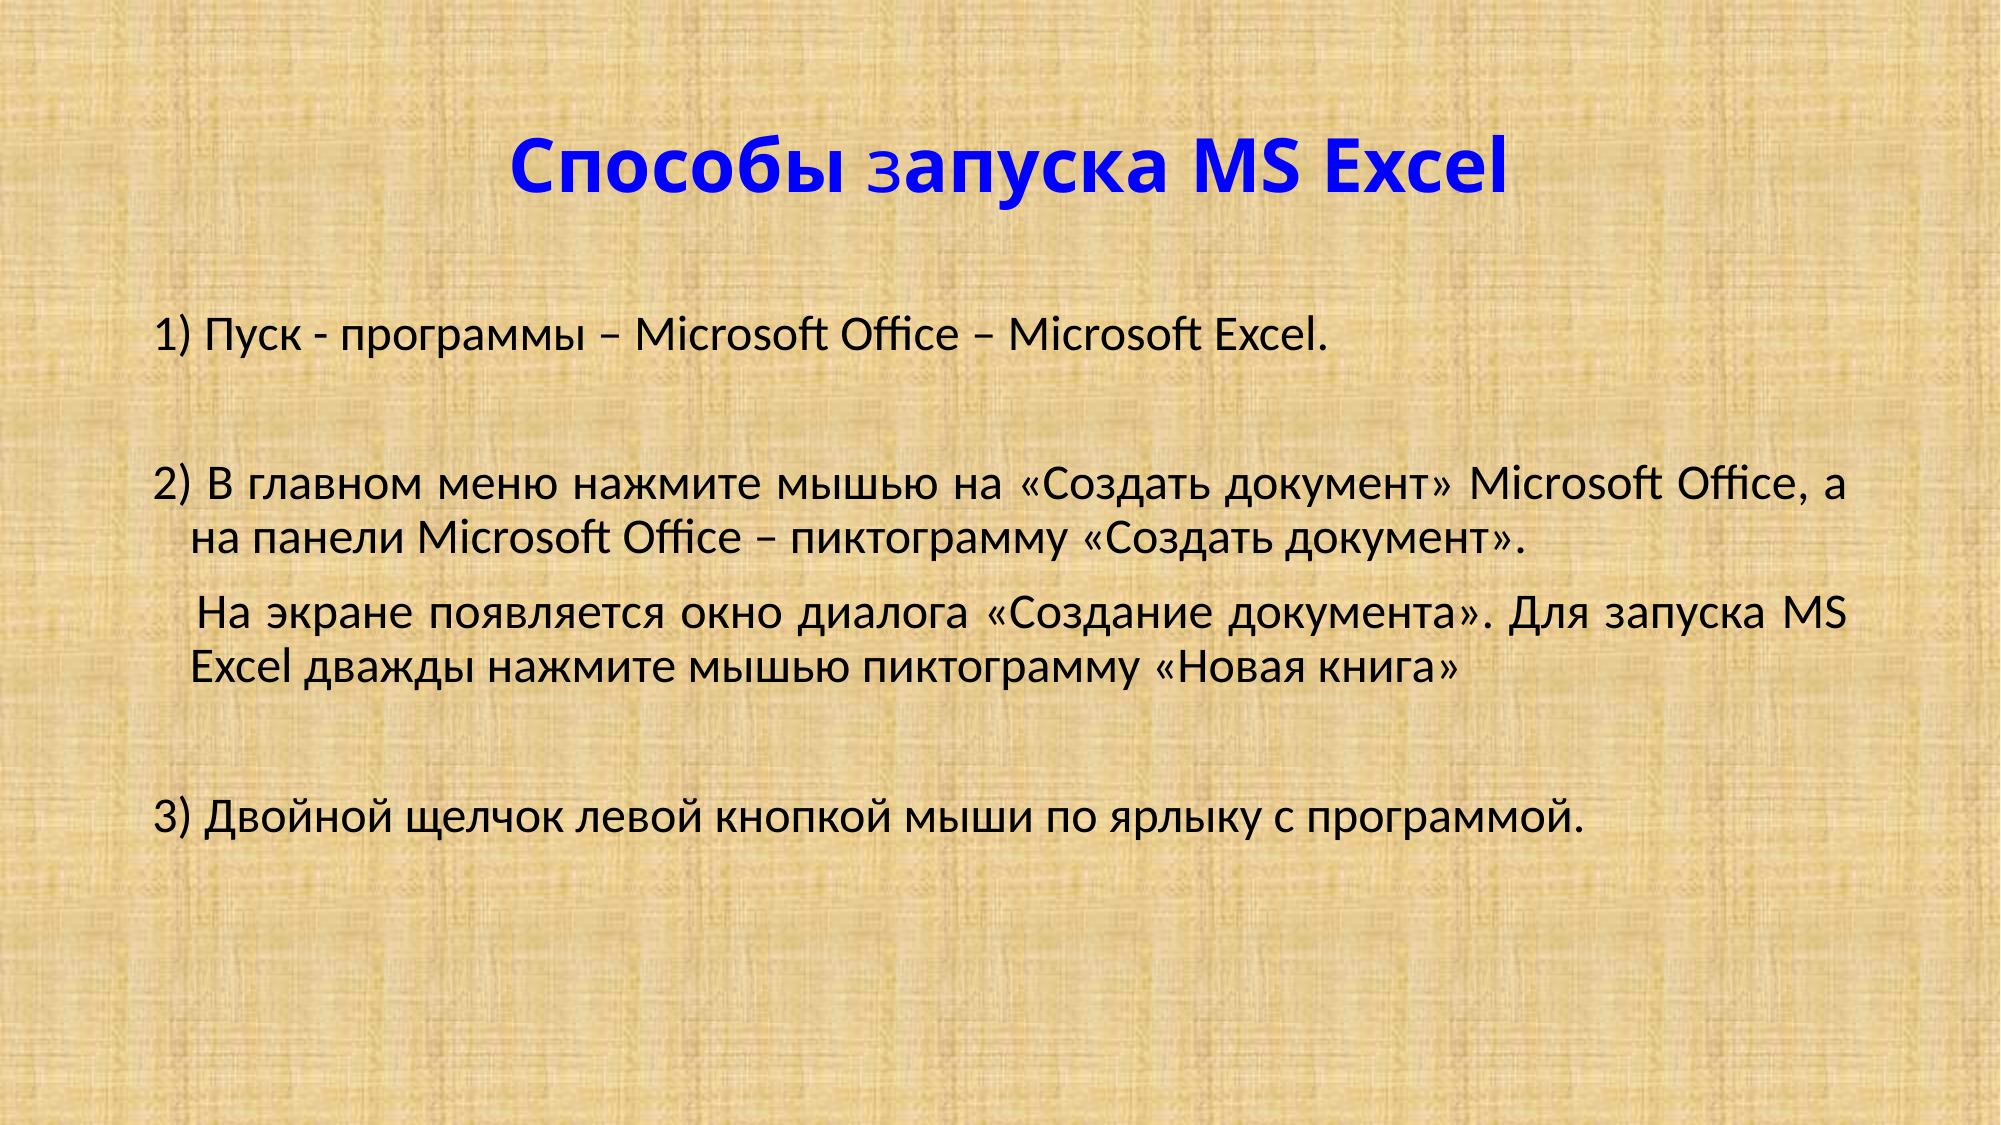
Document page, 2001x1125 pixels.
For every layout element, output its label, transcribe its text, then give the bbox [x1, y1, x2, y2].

list 1) Пуск - программы – Microsoft Office – Microsoft Excel. 2) В главном меню нажмите мышью на «Создать документ» Microsoft Office, а на панели Microsoft Office – пиктограмму «Создать документ». На экране появляется окно диалога «Создание документа». Для запуска MS Excel дважды нажмите мышью пиктограмму «Новая книга» 3) Двойной щелчок левой кнопкой мыши по ярлыку с программой. [137, 299, 1863, 1014]
picture [0, 0, 2001, 1125]
title Способы запуска MS Excel [137, 59, 1863, 278]
